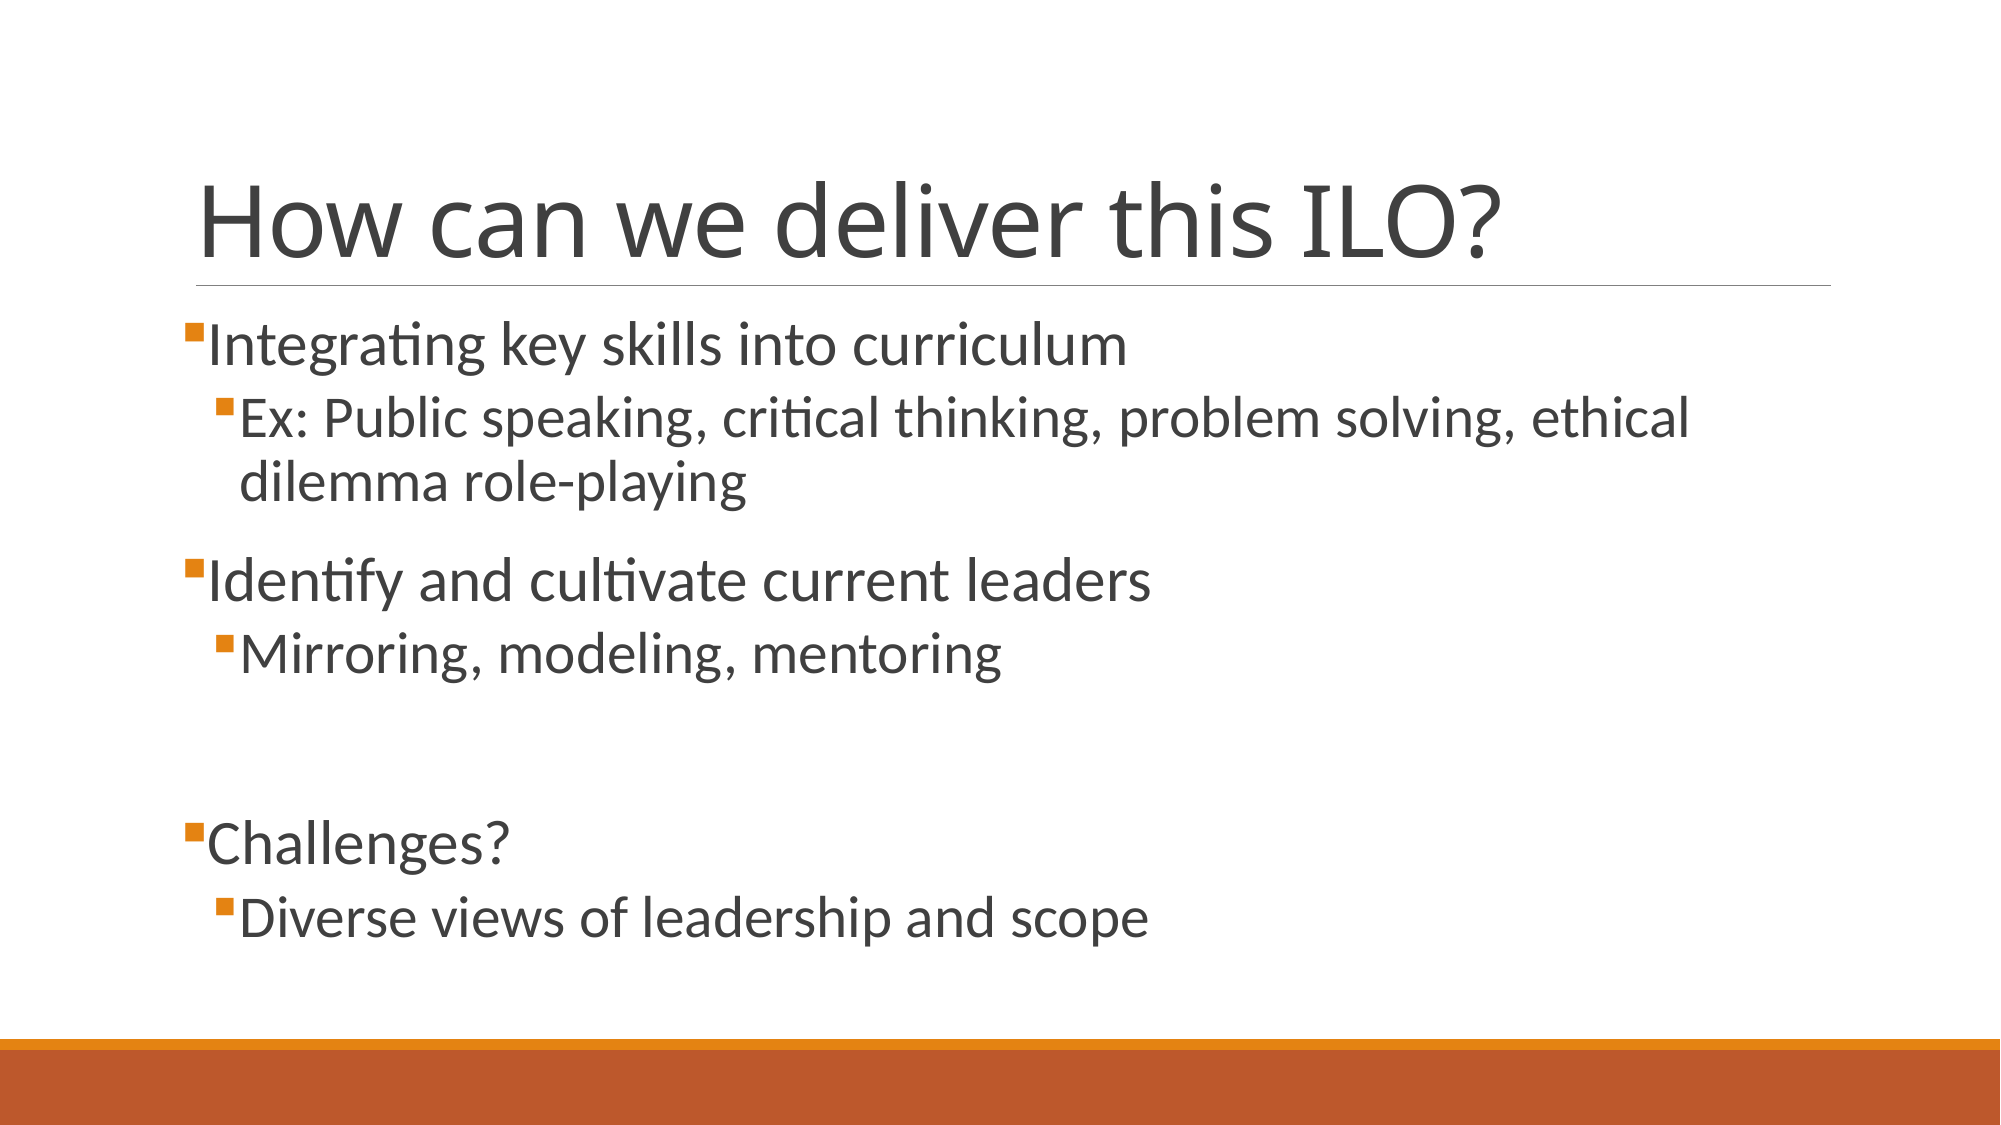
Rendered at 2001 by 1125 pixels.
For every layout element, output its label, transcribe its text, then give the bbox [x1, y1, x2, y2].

title How can we deliver this ILO? [180, 47, 1830, 285]
list Integrating key skills into curriculum Ex: Public speaking, critical thinking, problem solving, ethical dilemma role-playing Identify and cultivate current leaders Mirroring, modeling, mentoring Challenges? Diverse views of leadership and scope [180, 302, 1830, 963]
